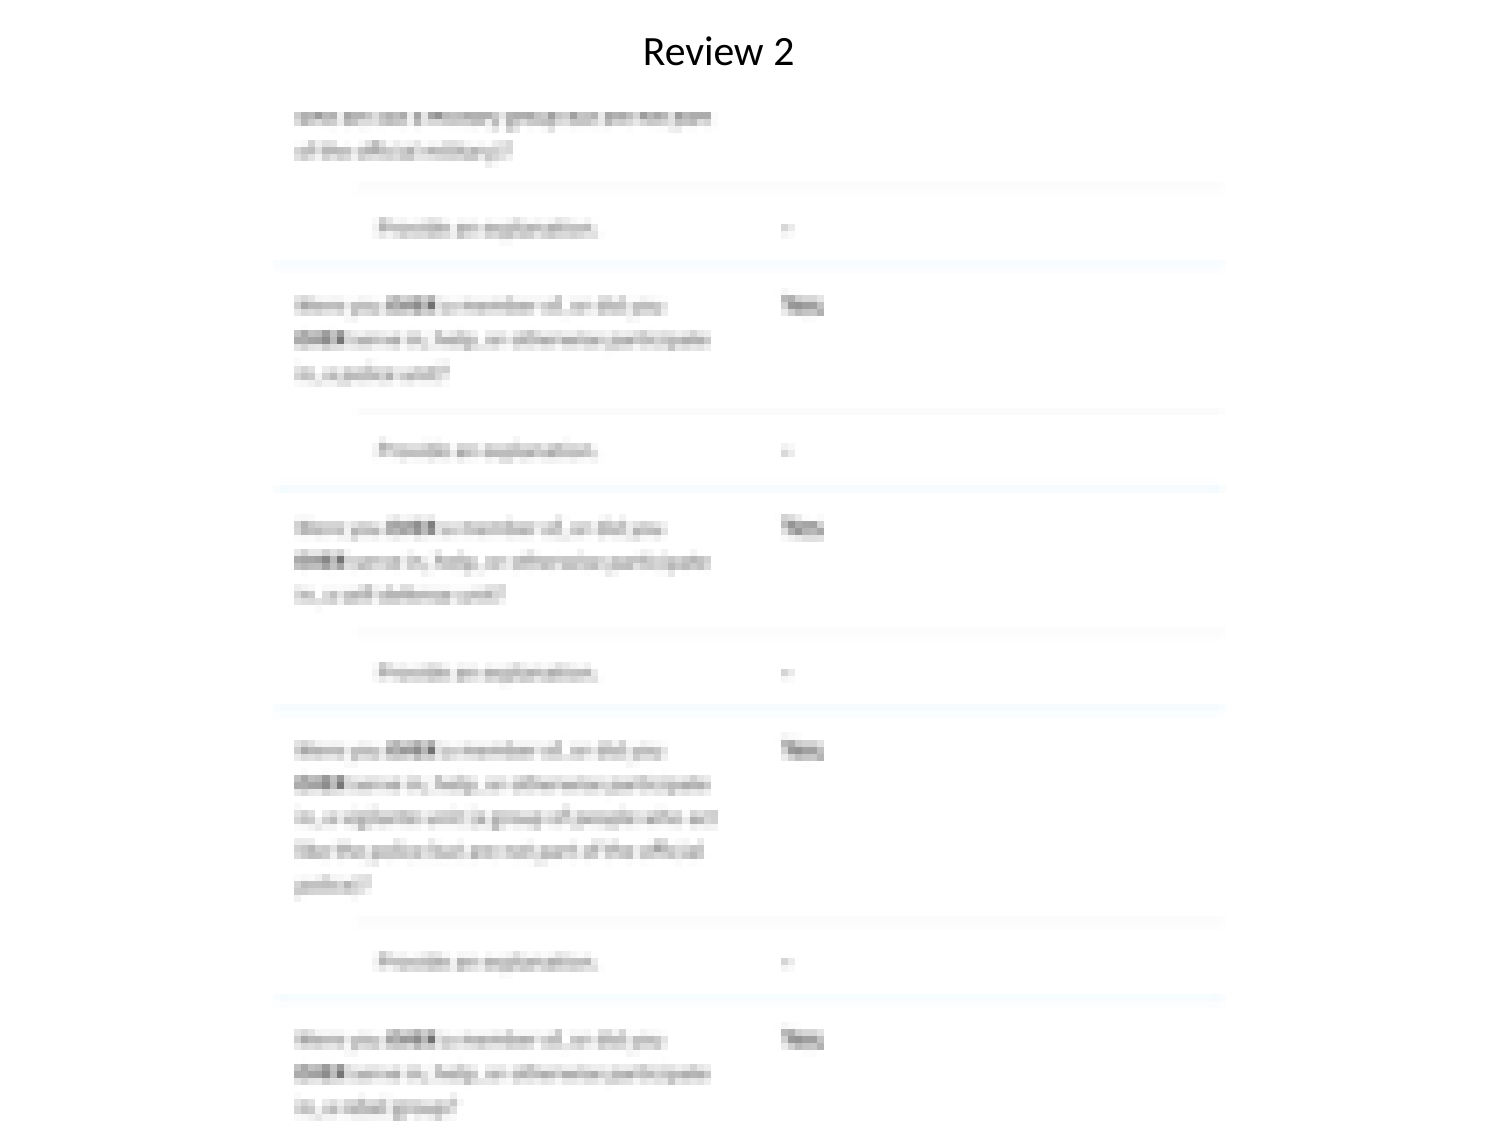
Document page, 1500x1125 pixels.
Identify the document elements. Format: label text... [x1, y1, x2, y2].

title Review 2 [162, 4, 1275, 93]
picture [0, 112, 1500, 1125]
